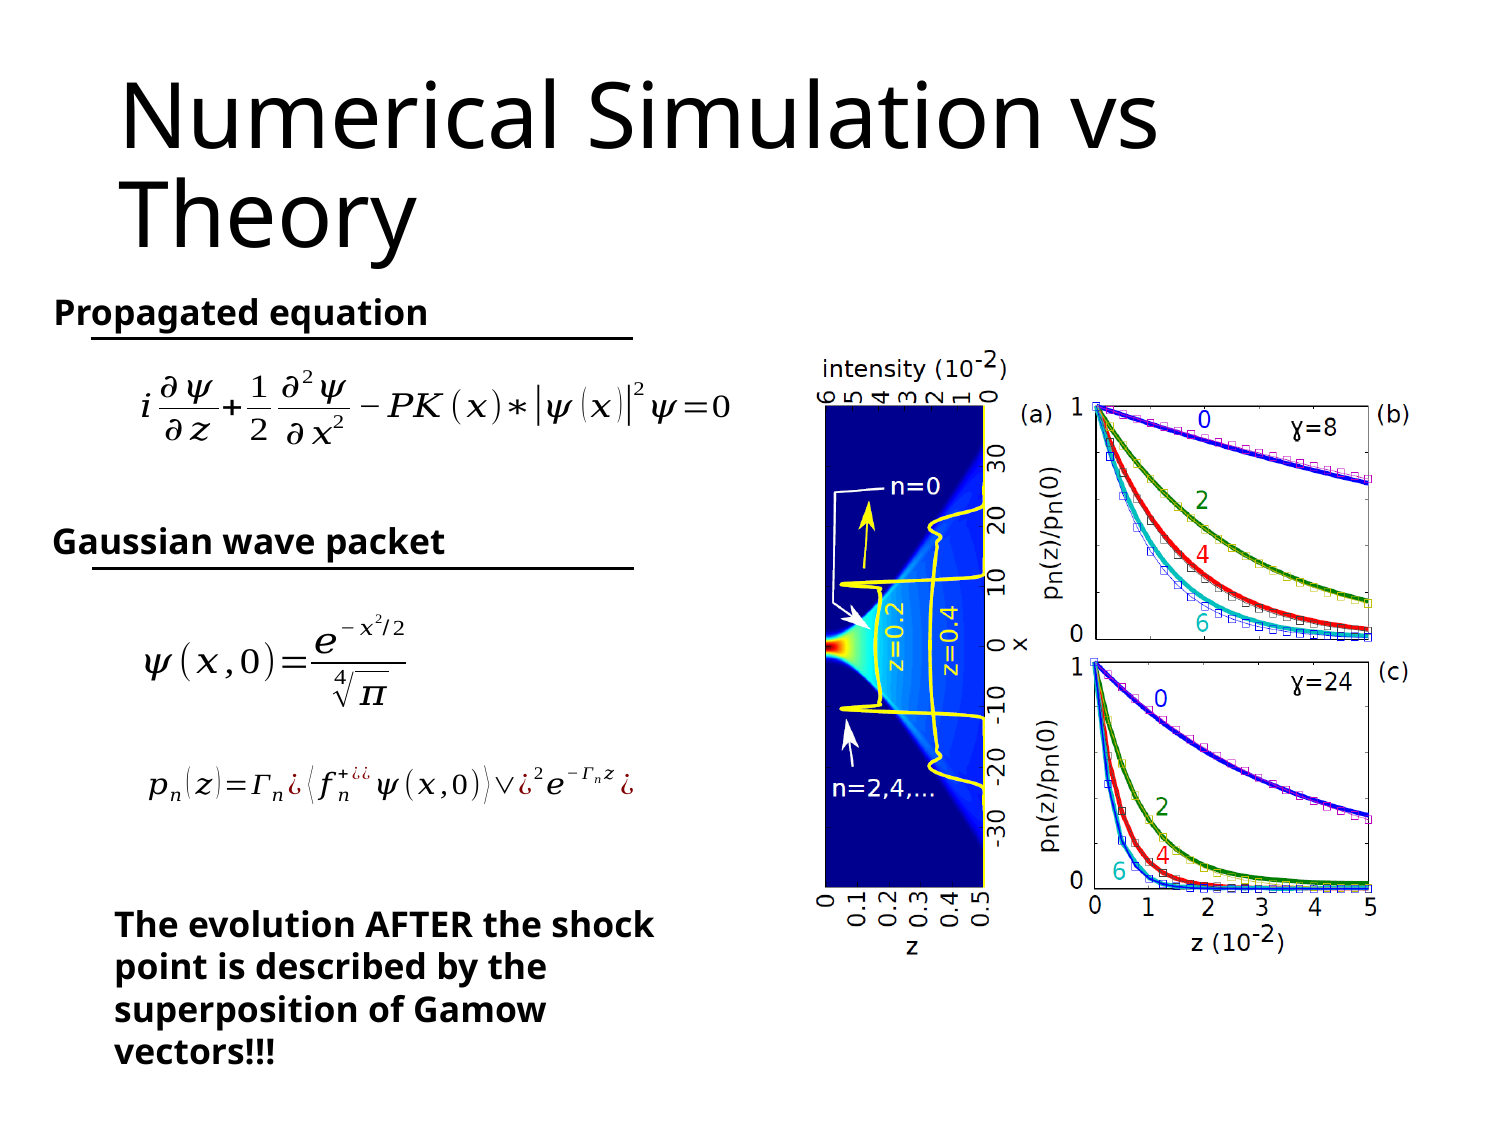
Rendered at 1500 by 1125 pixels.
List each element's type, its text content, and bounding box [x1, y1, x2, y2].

picture [800, 335, 1419, 967]
title Numerical Simulation vs Theory [103, 59, 1397, 278]
text_box Gaussian wave packet [40, 513, 457, 568]
text_box The evolution AFTER the shock point is described by the superposition of Gamow vectors!!! [103, 895, 712, 1078]
text_box Propagated equation [42, 284, 441, 339]
